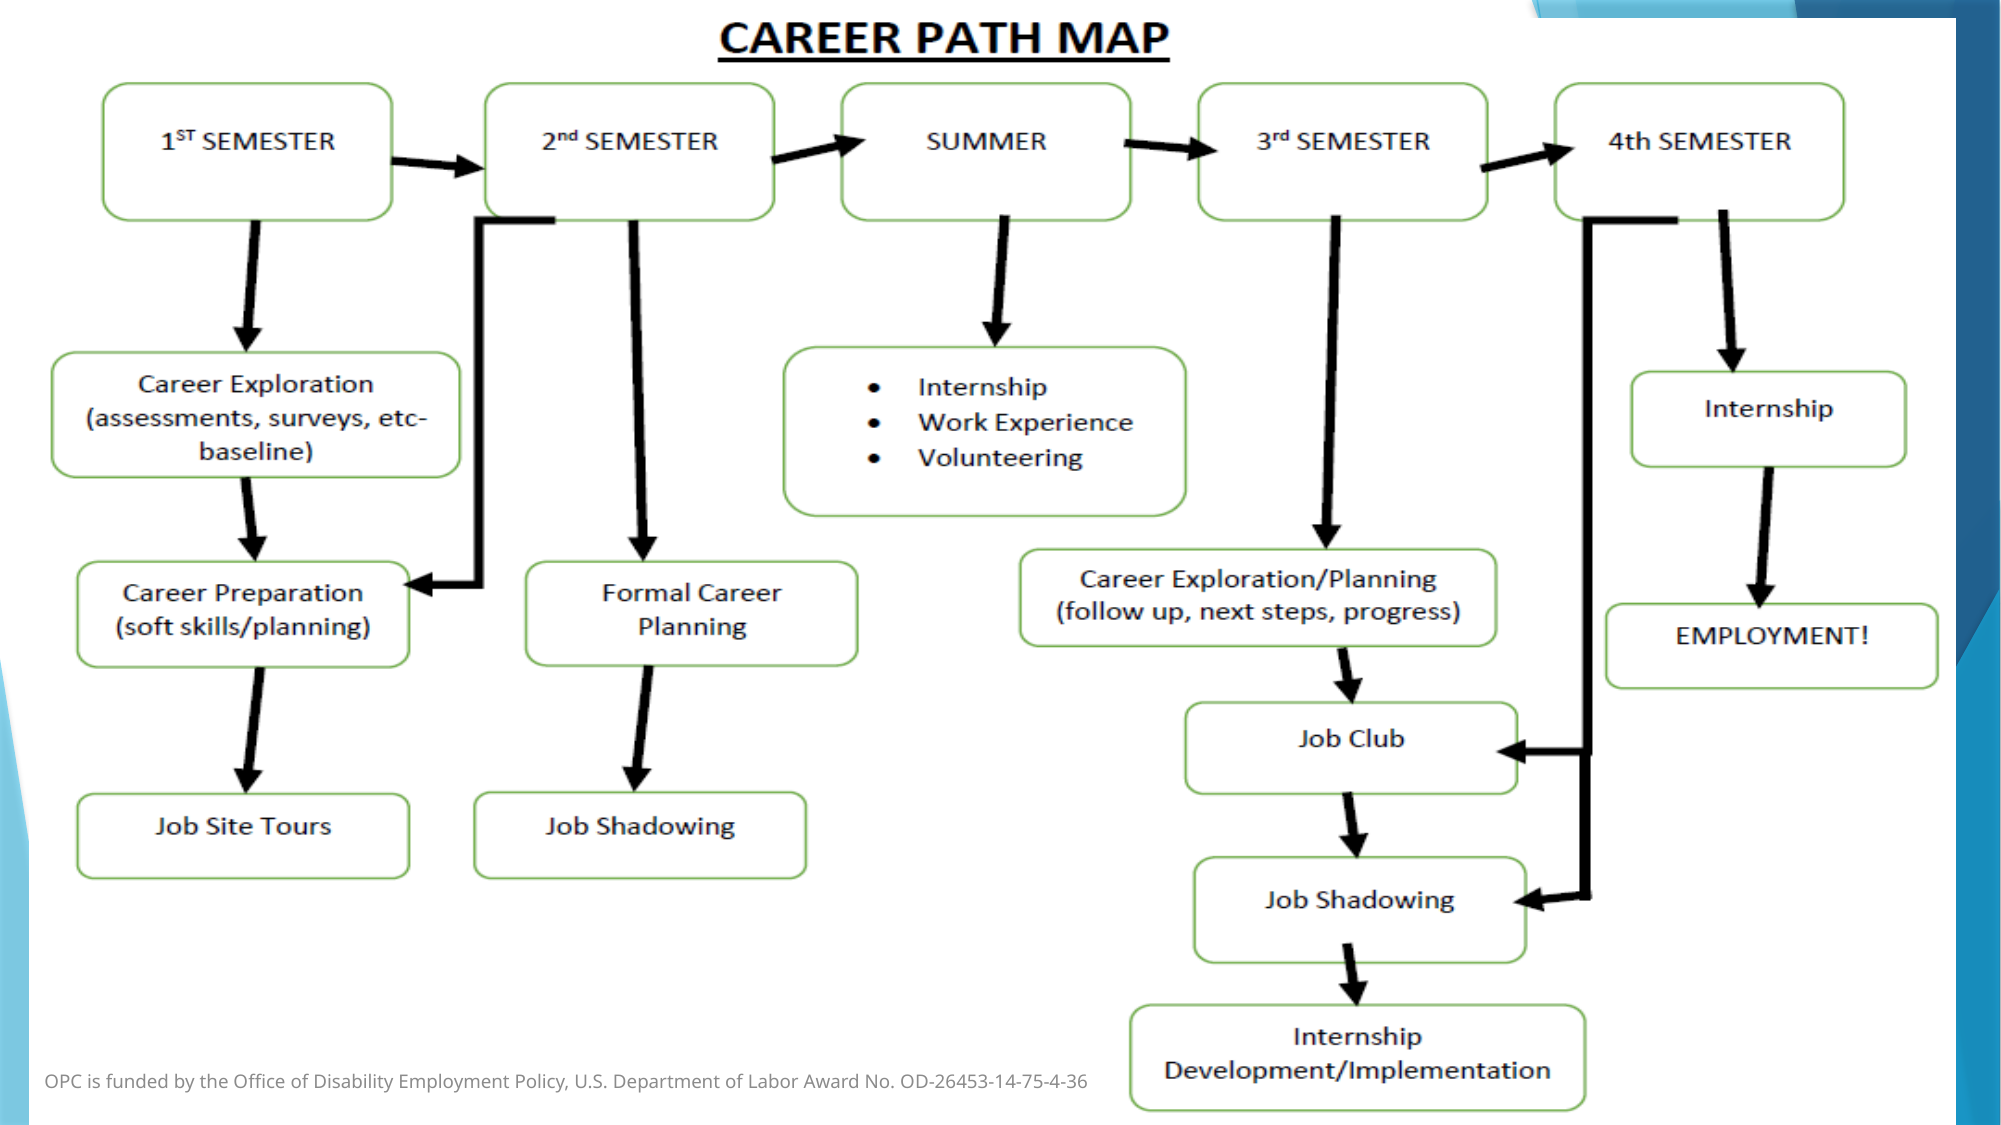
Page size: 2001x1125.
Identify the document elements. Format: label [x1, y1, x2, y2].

list [28, 18, 1956, 1125]
